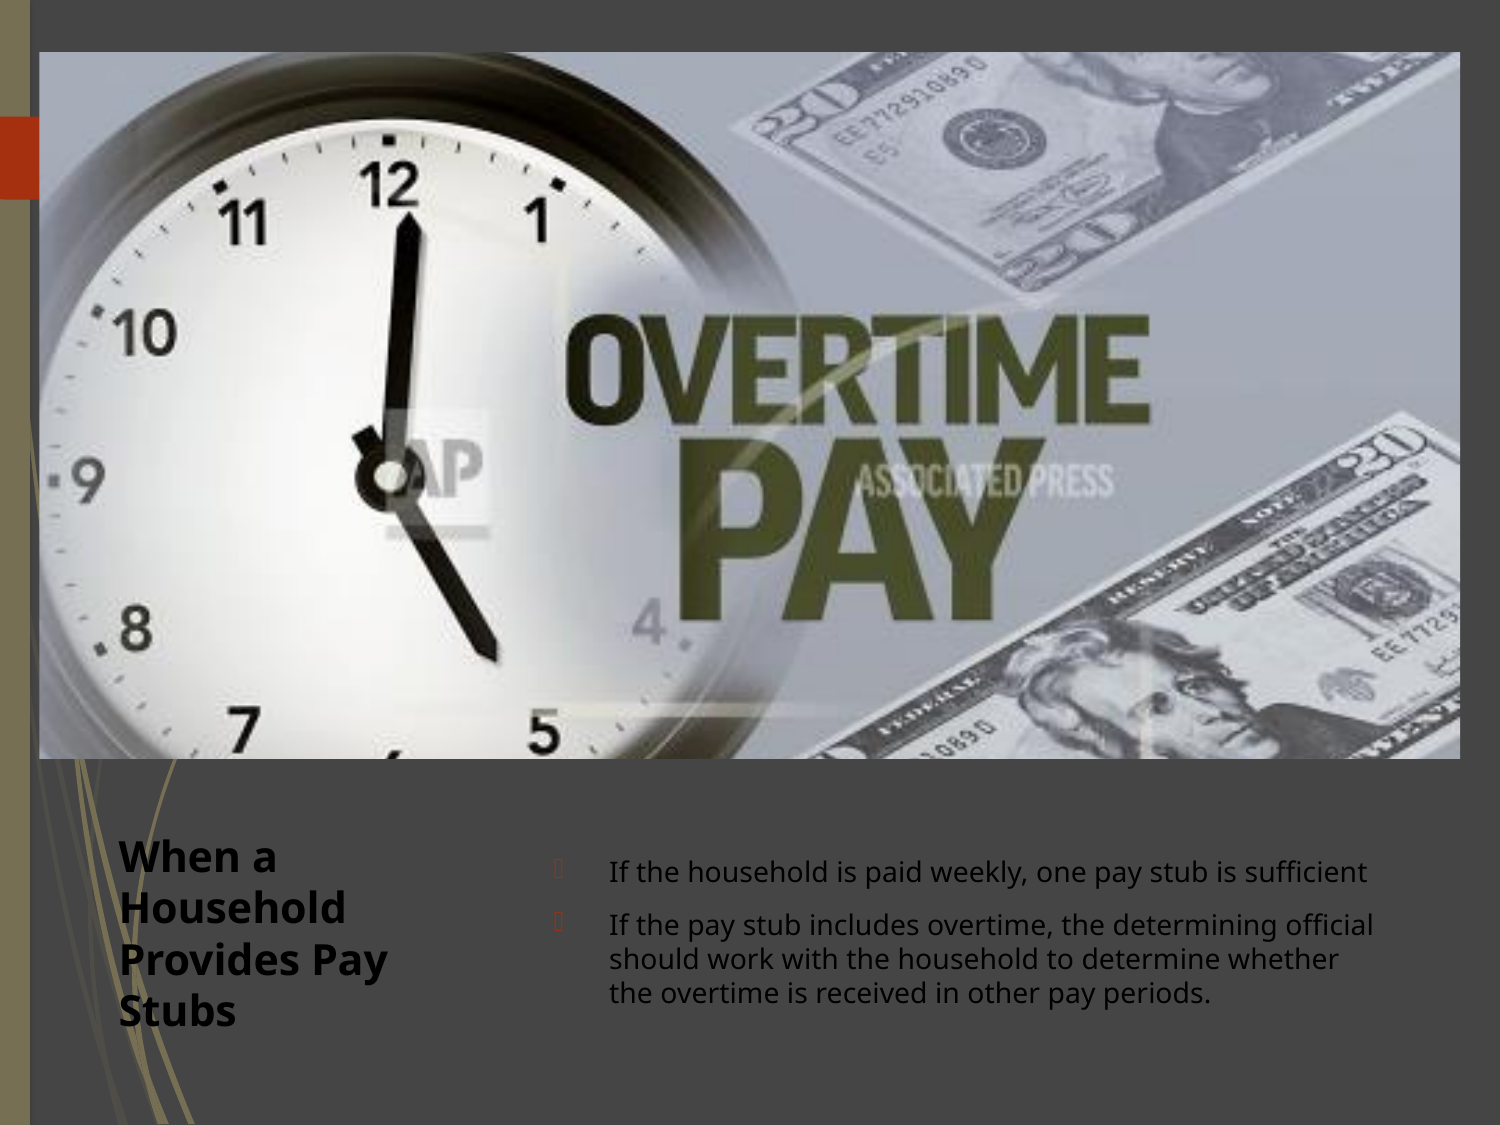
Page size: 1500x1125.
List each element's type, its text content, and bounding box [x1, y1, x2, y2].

title When a Household Provides Pay Stubs [103, 821, 459, 1043]
picture [39, 52, 1461, 759]
list If the household is paid weekly, one pay stub is sufficient If the pay stub includes overtime, the determining official should work with the household to determine whether the overtime is received in other pay periods. [538, 821, 1398, 1043]
